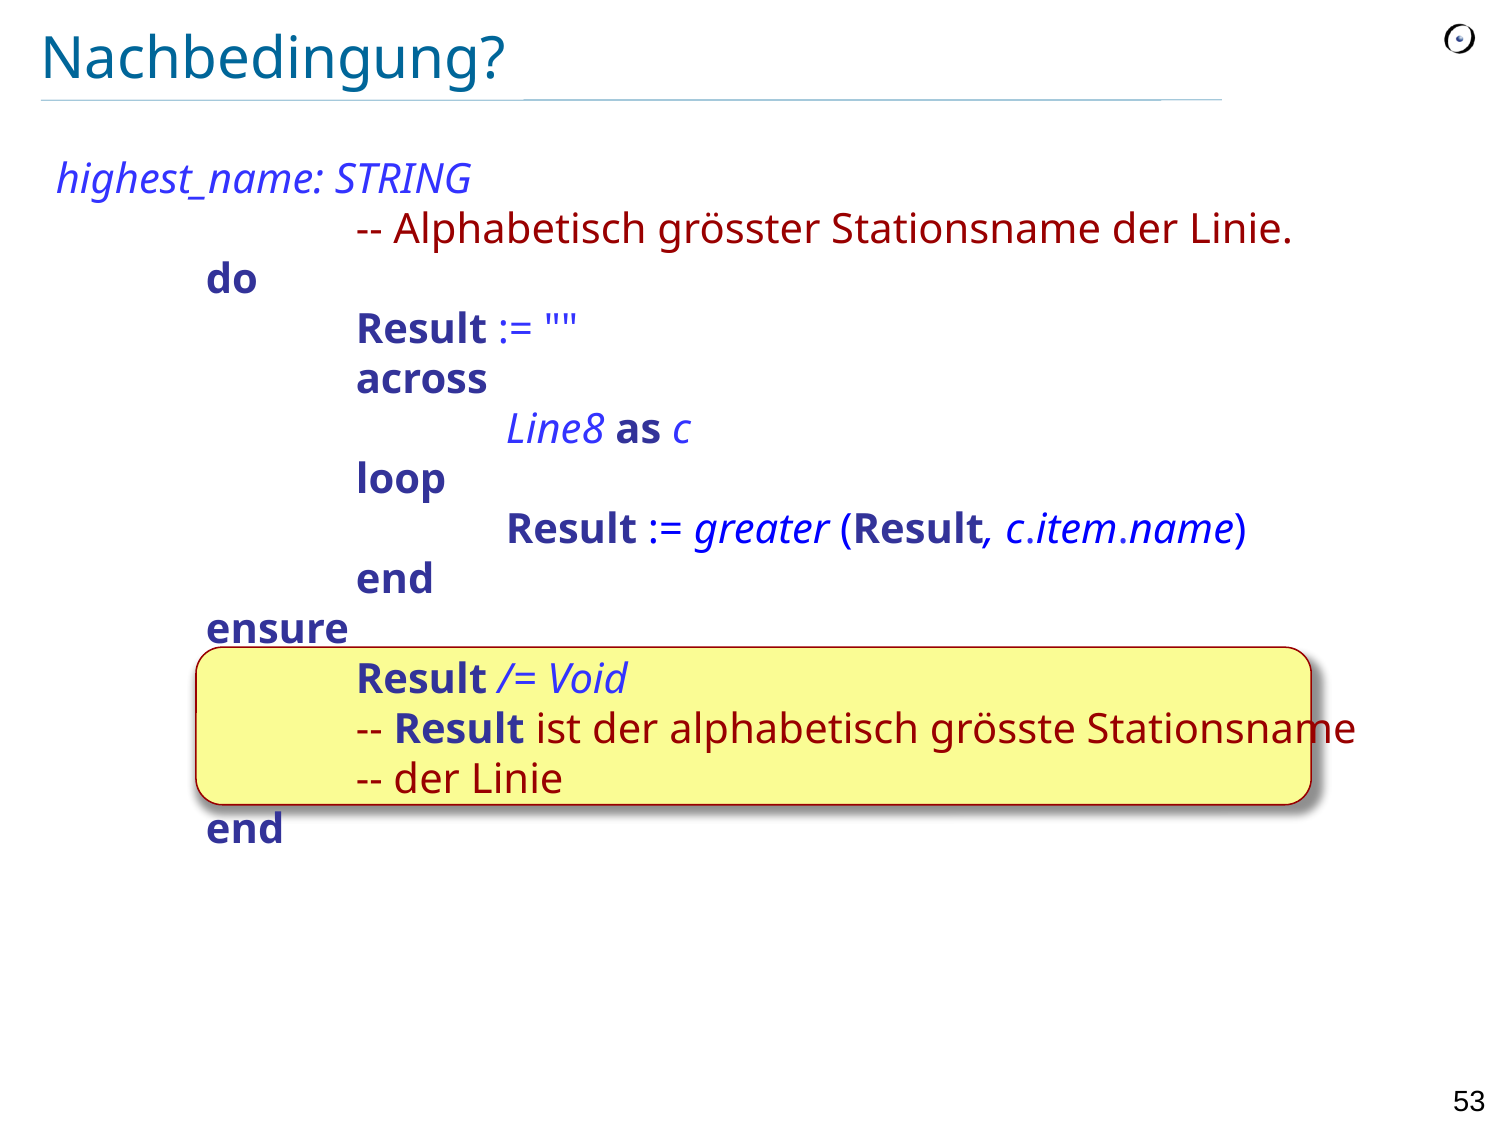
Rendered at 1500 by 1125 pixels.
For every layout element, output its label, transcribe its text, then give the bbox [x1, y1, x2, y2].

picture [1443, 20, 1476, 55]
list highest_name: STRING -- Alphabetisch grösster Stationsname der Linie. do Result := "" across Line8 as c loop Result := greater (Result, c.item.name) end ensure Result /= Void -- Result ist der alphabetisch grösste Stationsname -- der Linie end [40, 143, 1451, 1071]
title Nachbedingung? [40, 18, 1344, 91]
